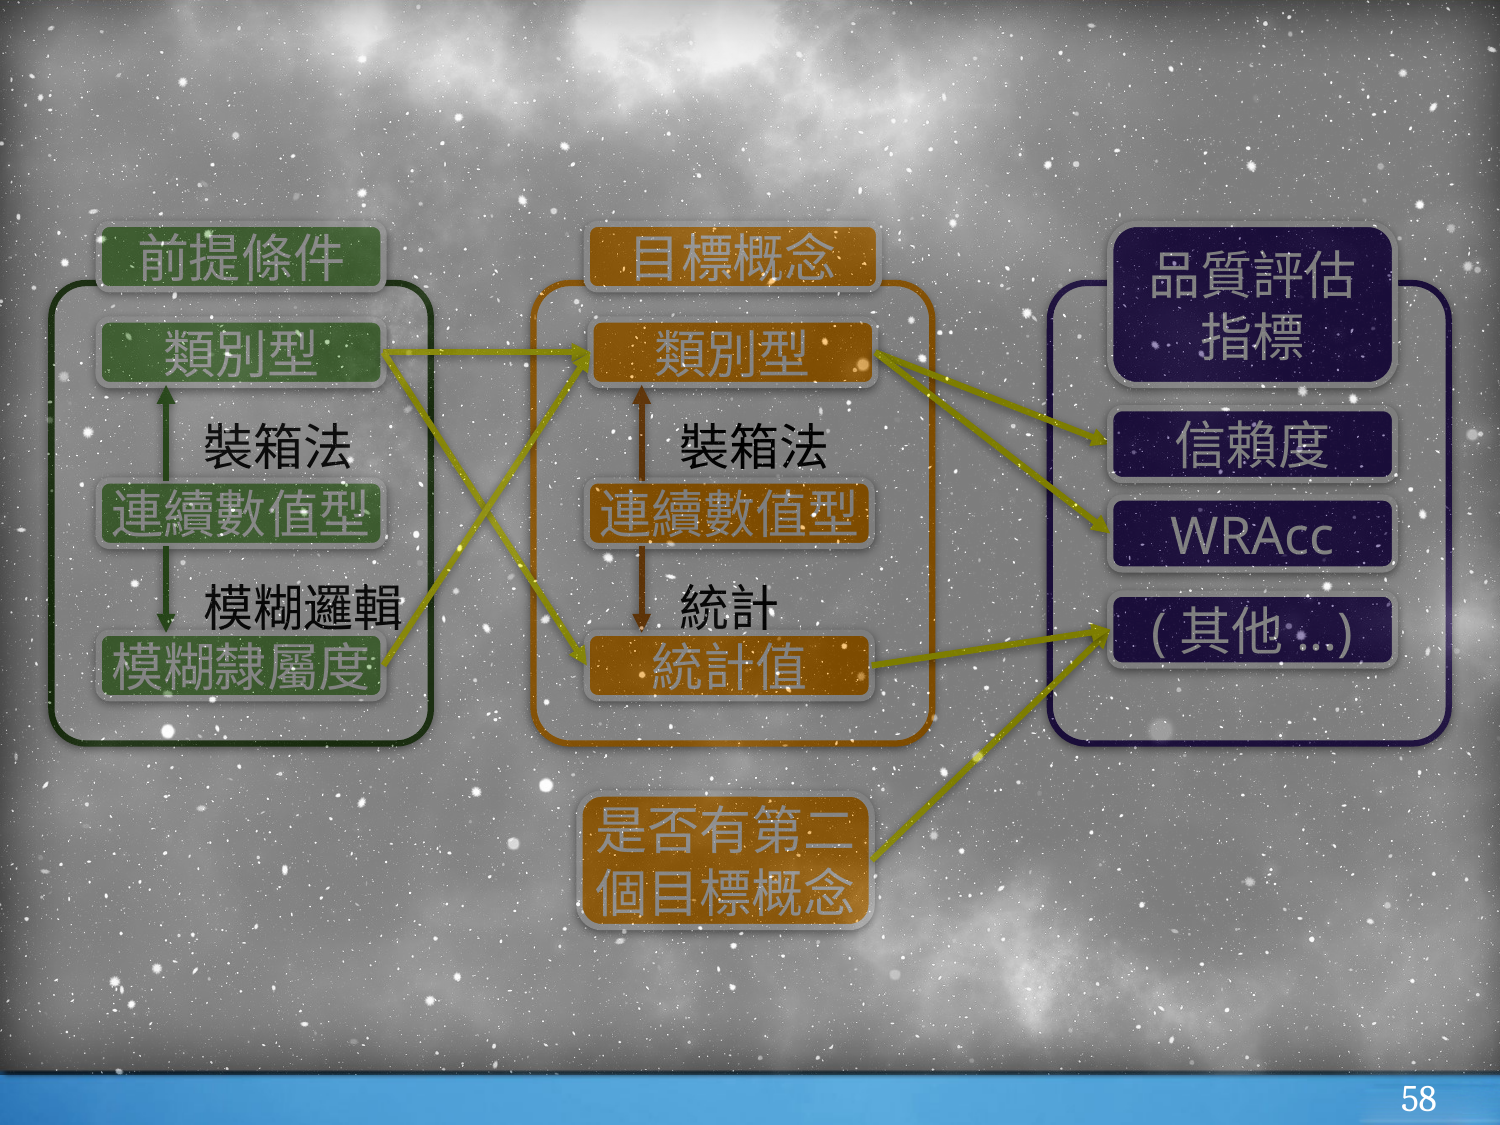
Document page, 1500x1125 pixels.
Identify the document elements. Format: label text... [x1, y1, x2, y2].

slide_number ‹#› [1350, 1084, 1488, 1118]
picture [0, 0, 1500, 1125]
